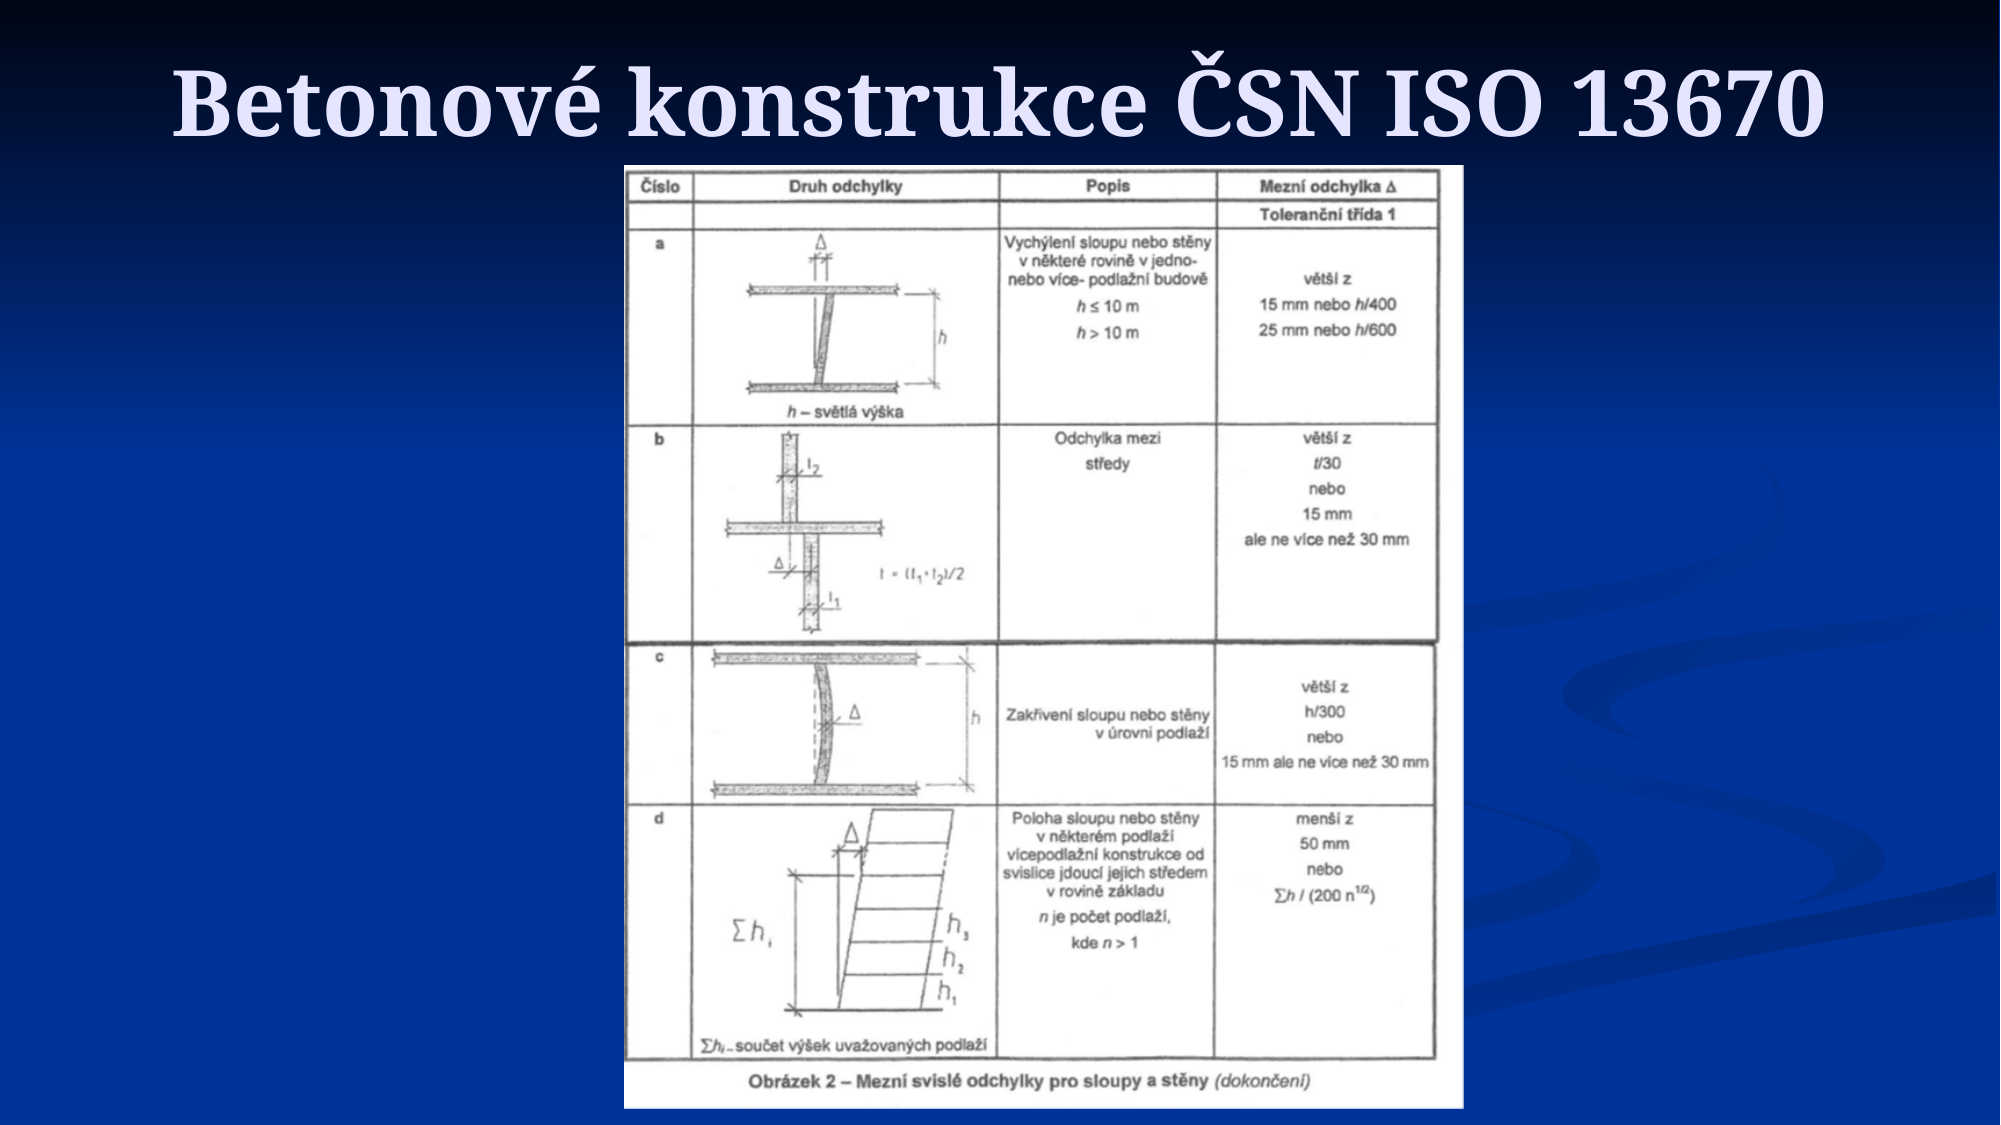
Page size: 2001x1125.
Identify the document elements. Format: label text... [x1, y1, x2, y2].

title Betonové konstrukce ČSN ISO 13670 [99, 44, 1901, 156]
picture [624, 165, 1464, 1109]
